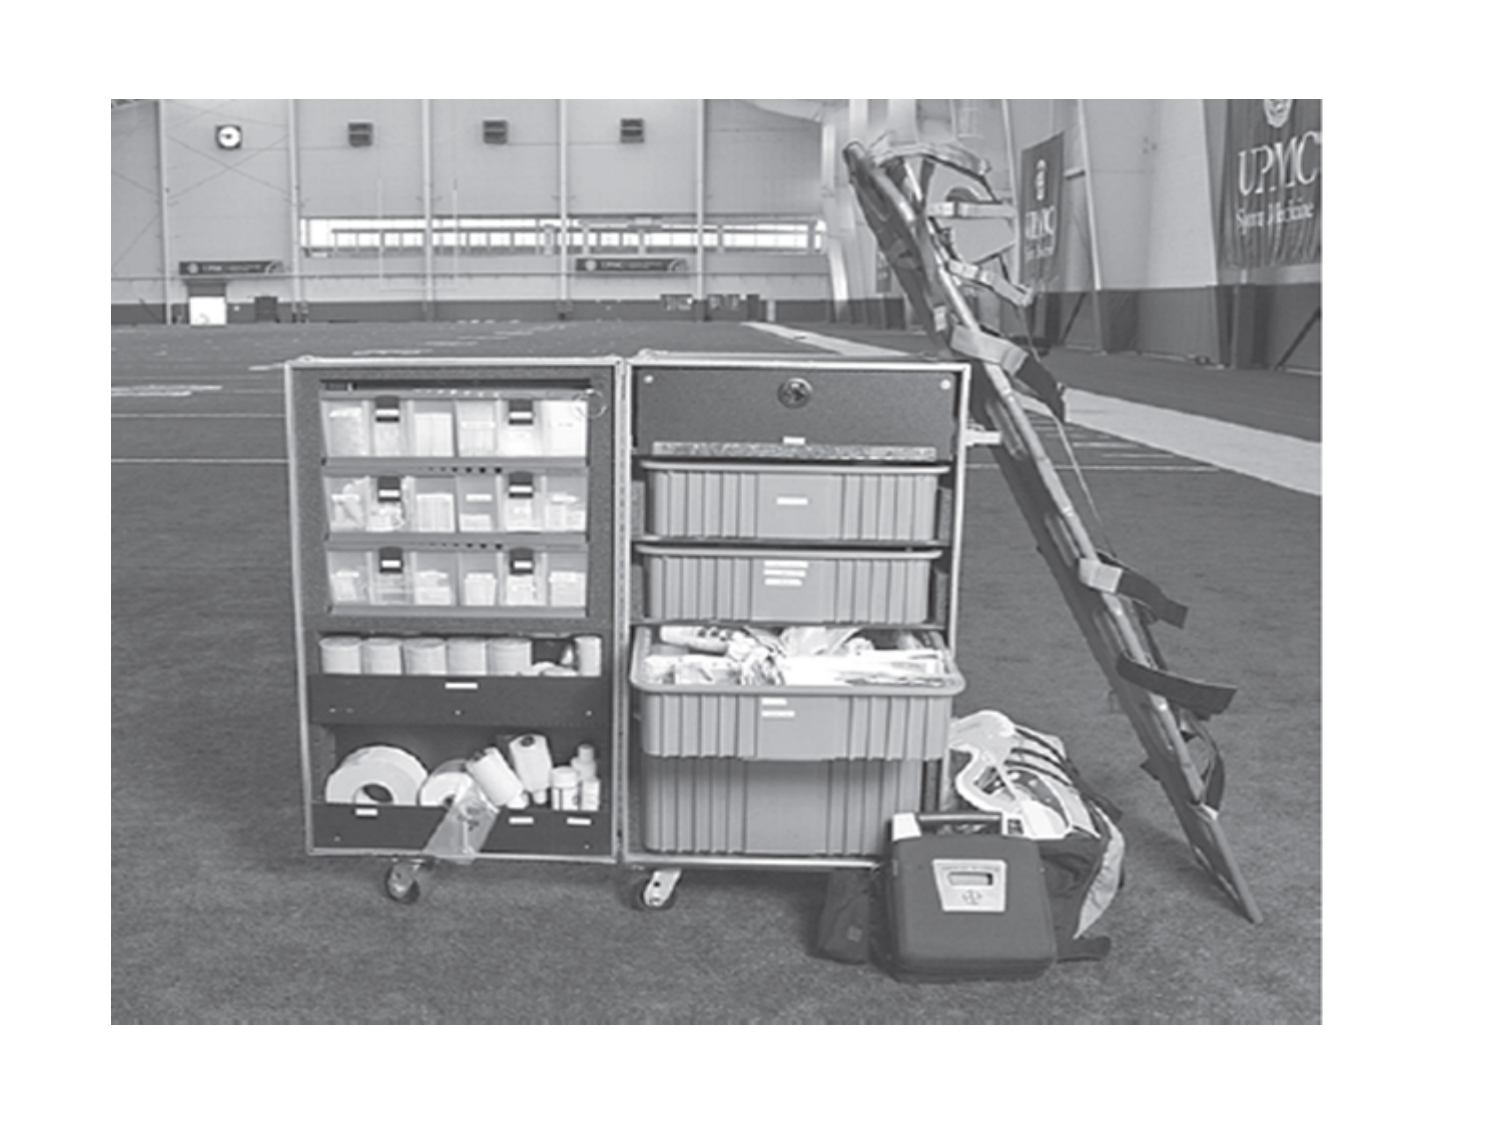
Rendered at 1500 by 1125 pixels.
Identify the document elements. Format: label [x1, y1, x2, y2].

picture [111, 99, 1326, 1026]
